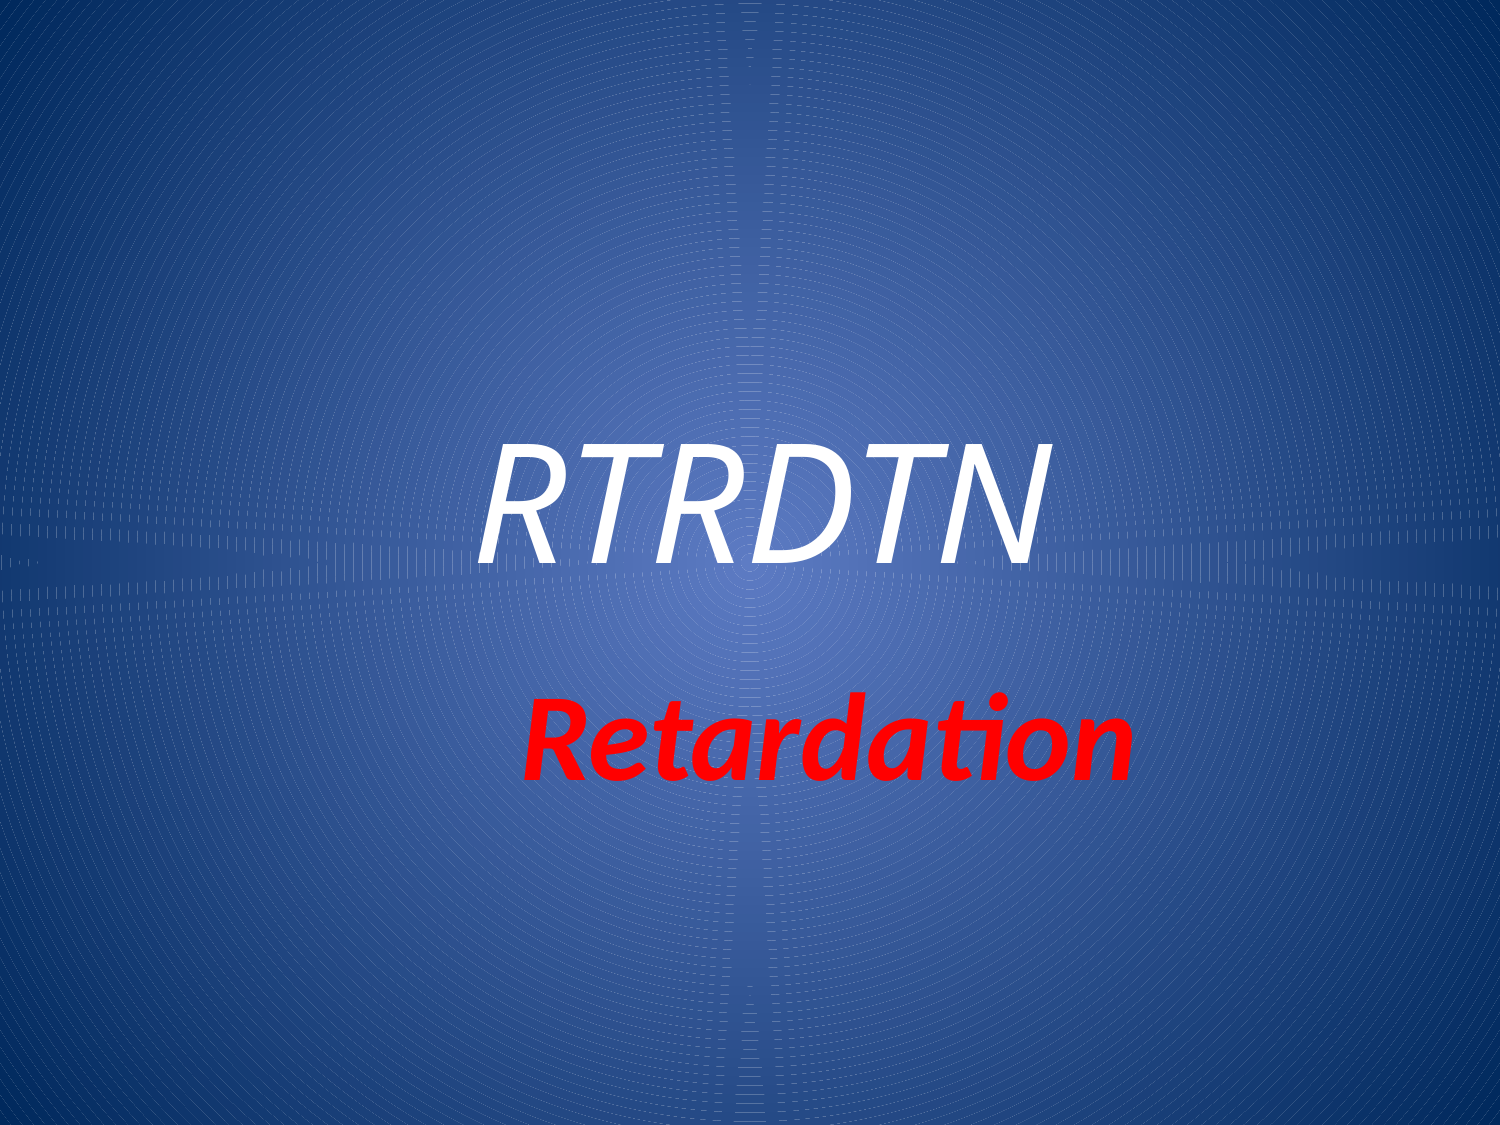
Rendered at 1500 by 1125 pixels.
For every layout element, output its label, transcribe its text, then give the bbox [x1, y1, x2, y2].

text_box Retardation [482, 648, 1177, 813]
title RTRDTN [44, 179, 1480, 815]
